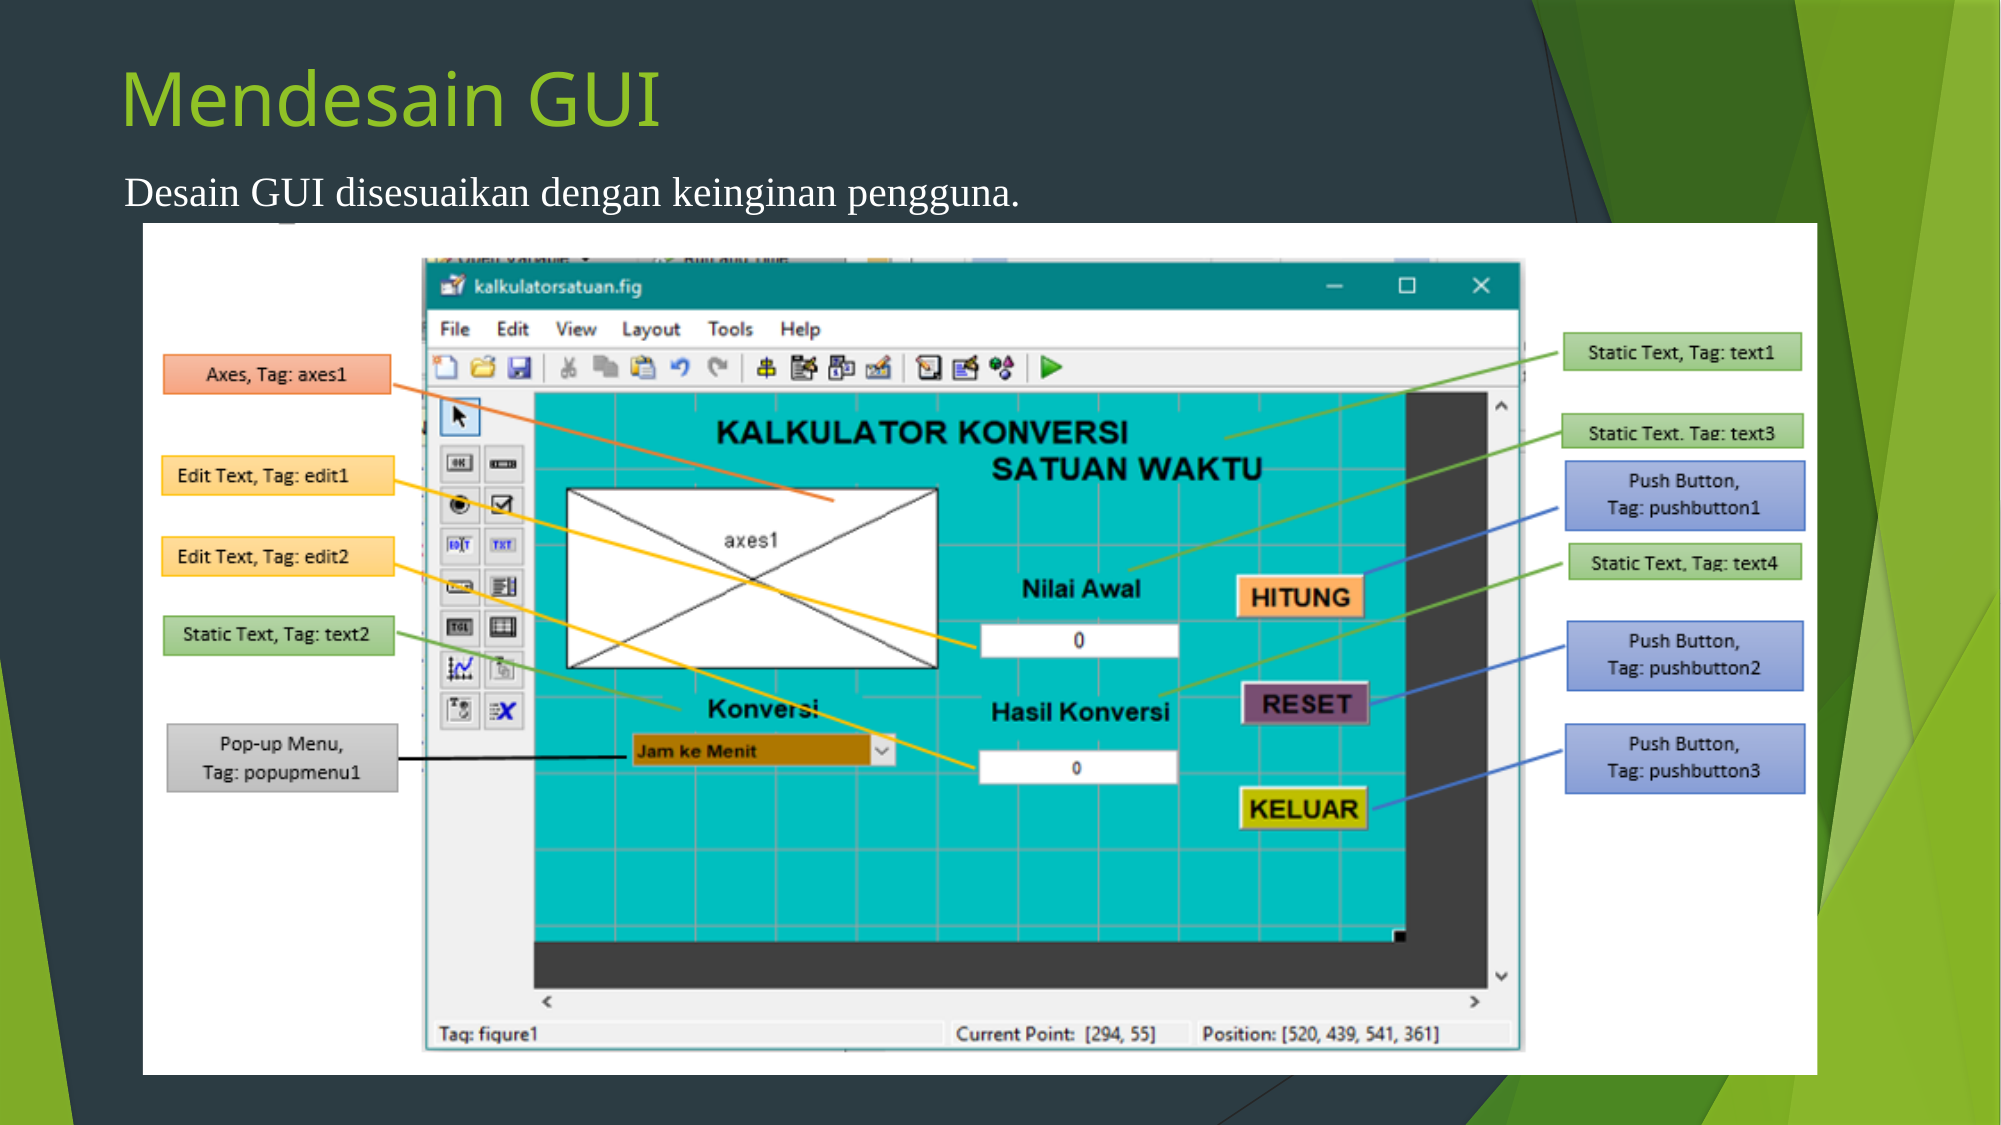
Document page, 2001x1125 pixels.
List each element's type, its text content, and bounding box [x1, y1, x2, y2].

picture [142, 222, 1818, 1075]
text_box Desain GUI disesuaikan dengan keinginan pengguna. [34, 132, 1225, 223]
title Mendesain GUI [104, 44, 1515, 178]
